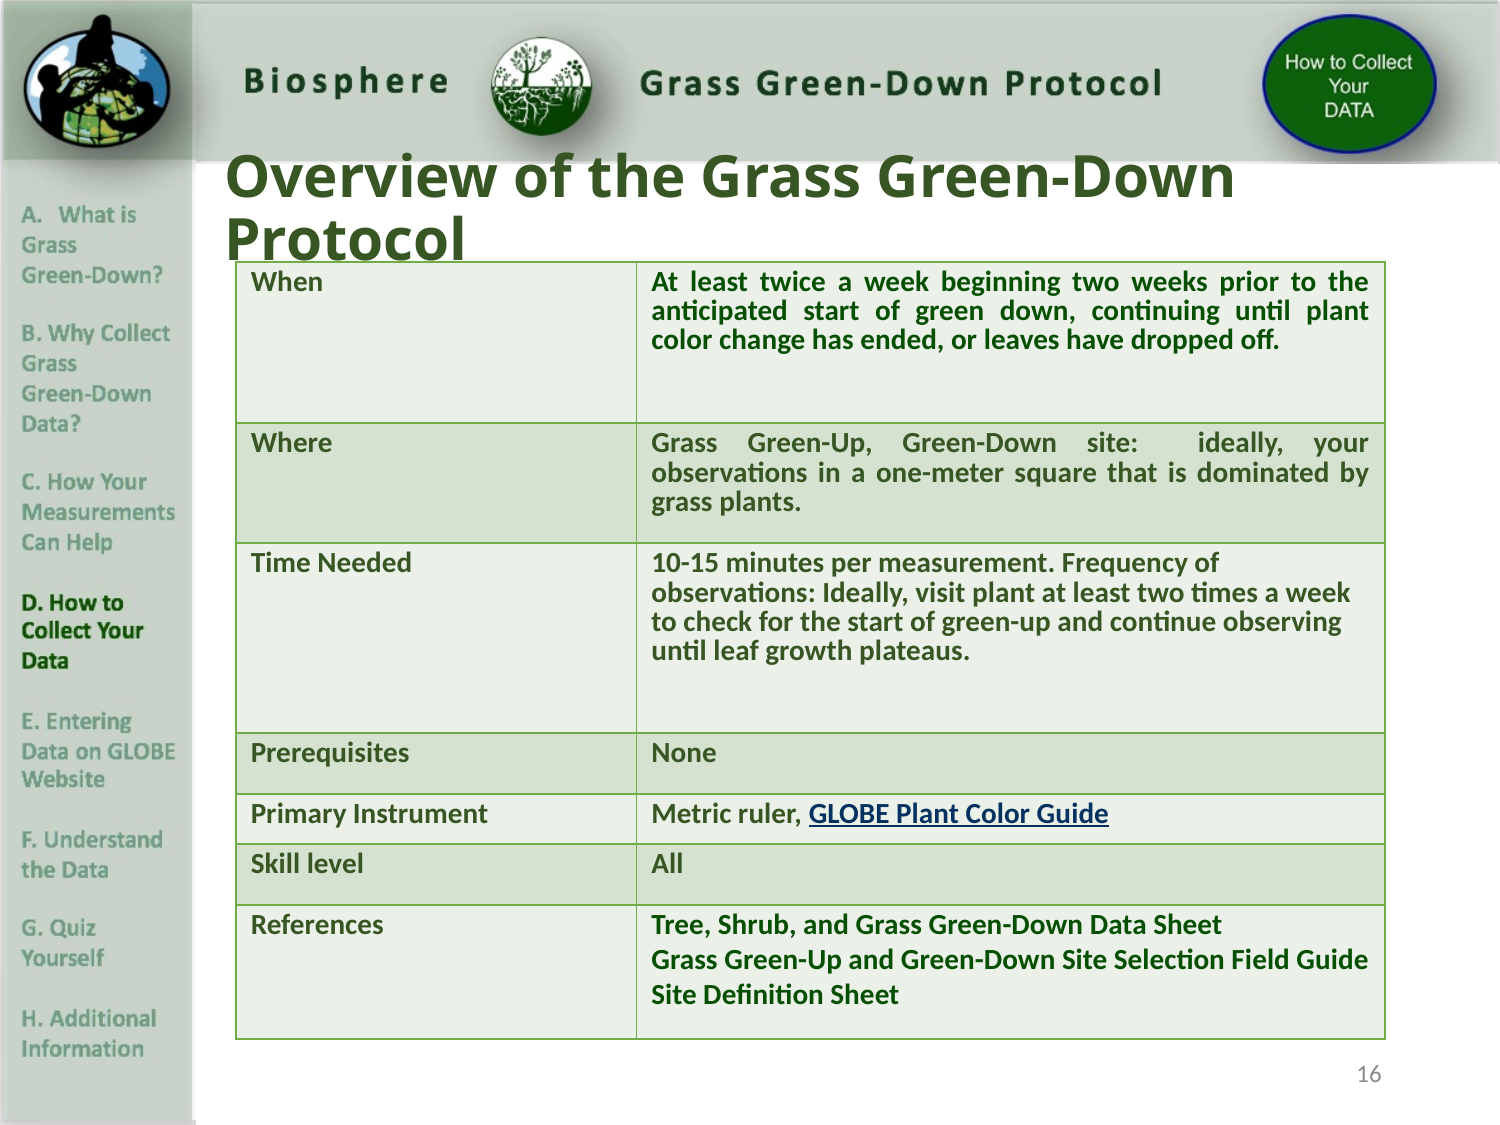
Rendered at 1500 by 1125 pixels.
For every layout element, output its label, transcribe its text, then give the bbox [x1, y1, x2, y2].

table_cell Metric ruler, GLOBE Plant Color Guide [637, 795, 1384, 843]
title Overview of the Grass Green-Down Protocol [209, 164, 1500, 319]
table_cell None [637, 734, 1384, 793]
table_cell Grass Green-Up, Green-Down site: ideally, your observations in a one-meter square that is dominated by grass plants. [637, 424, 1384, 542]
picture [0, 0, 1500, 1125]
table_cell Tree, Shrub, and Grass Green-Down Data Sheet Grass Green-Up and Green-Down Site Selection Field Guide Site Definition Sheet [637, 906, 1384, 1038]
slide_number 16 [1059, 1042, 1397, 1103]
table_cell Primary Instrument [237, 795, 636, 843]
table_header When [237, 263, 636, 422]
table_cell All [637, 845, 1384, 904]
table_cell References [237, 906, 636, 1038]
table_cell Prerequisites [237, 734, 636, 793]
table_header At least twice a week beginning two weeks prior to the anticipated start of green down, continuing until plant color change has ended, or leaves have dropped off. [637, 263, 1384, 422]
table_cell Time Needed [237, 544, 636, 732]
table_cell Skill level [237, 845, 636, 904]
table_cell Where [237, 424, 636, 542]
table_cell 10-15 minutes per measurement. Frequency of observations: Ideally, visit plant at least two times a week to check for the start of green-up and continue observing until leaf growth plateaus. [637, 544, 1384, 732]
